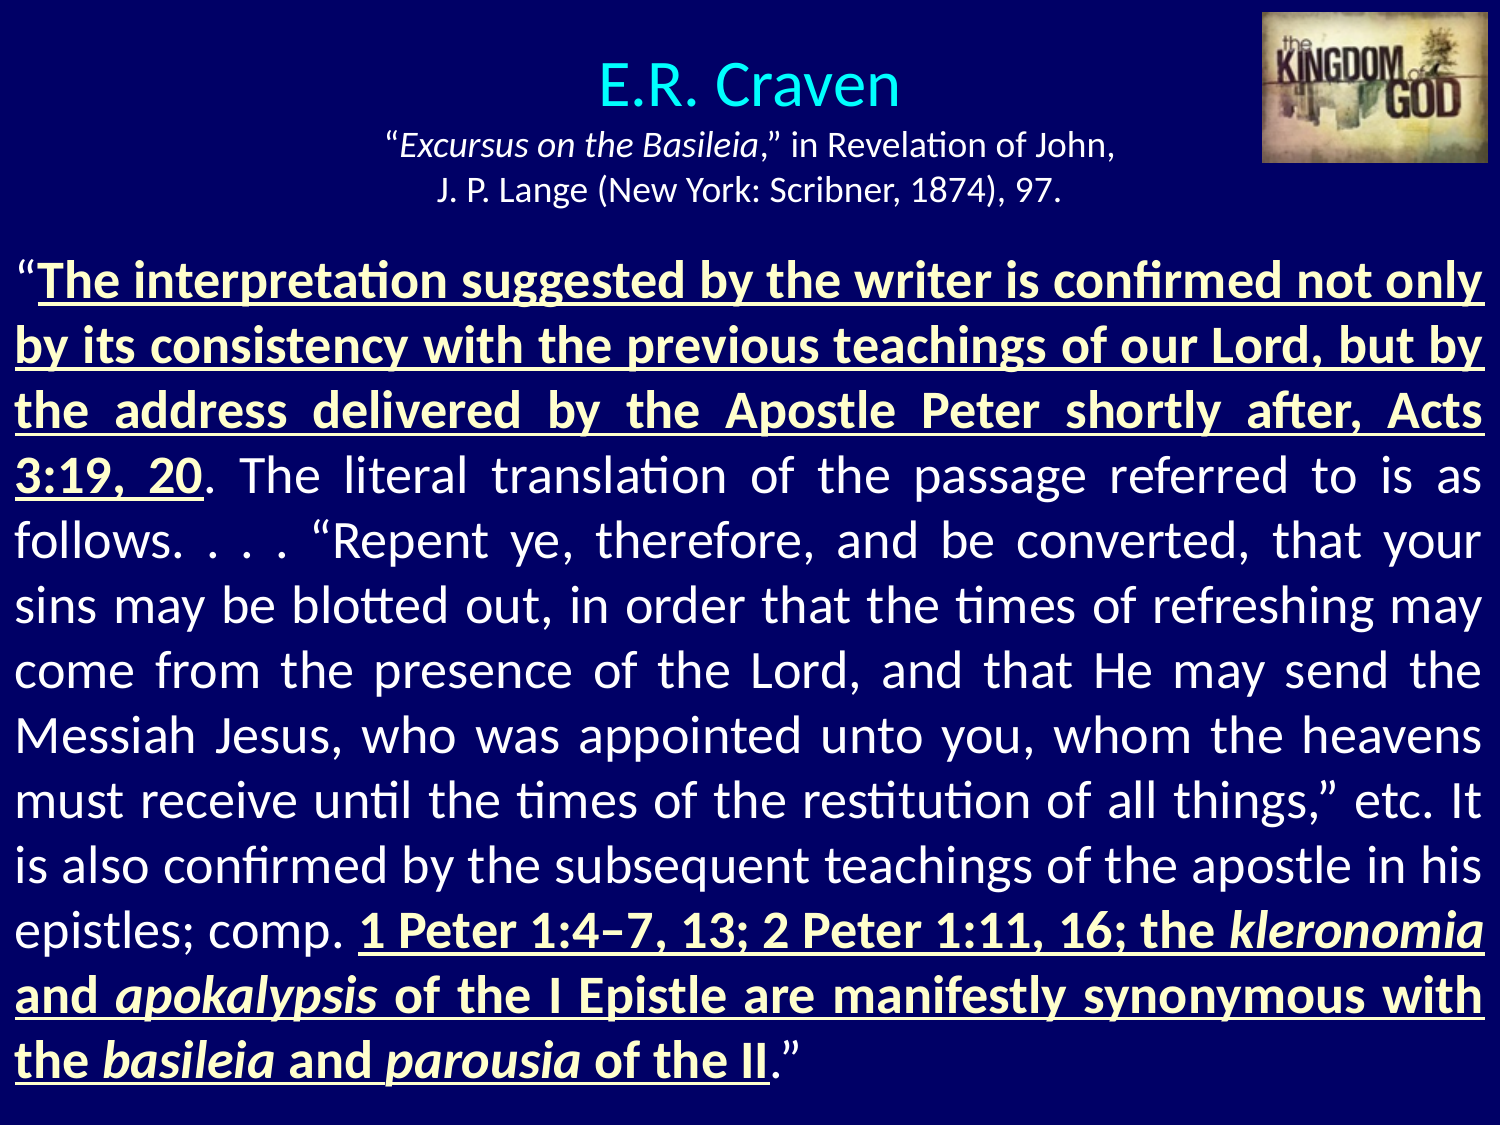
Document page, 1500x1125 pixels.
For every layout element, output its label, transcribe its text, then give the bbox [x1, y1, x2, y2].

text_box “The interpretation suggested by the writer is confirmed not only by its consistency with the previous teachings of our Lord, but by the address delivered by the Apostle Peter shortly after, Acts 3:19, 20. The literal translation of the passage referred to is as follows. . . . “Repent ye, therefore, and be converted, that your sins may be blotted out, in order that the times of refreshing may come from the presence of the Lord, and that He may send the Messiah Jesus, who was appointed unto you, whom the heavens must receive until the times of the restitution of all things,” etc. It is also confirmed by the subsequent teachings of the apostle in his epistles; comp. 1 Peter 1:4–7, 13; 2 Peter 1:11, 16; the kleronomia and apokalypsis of the I Epistle are manifestly synonymous with the basileia and parousia of the II.” [0, 237, 1500, 1088]
picture [1262, 12, 1488, 163]
title E.R. Craven “Excursus on the Basileia,” in Revelation of John, J. P. Lange (New York: Scribner, 1874), 97. [355, 37, 1145, 213]
